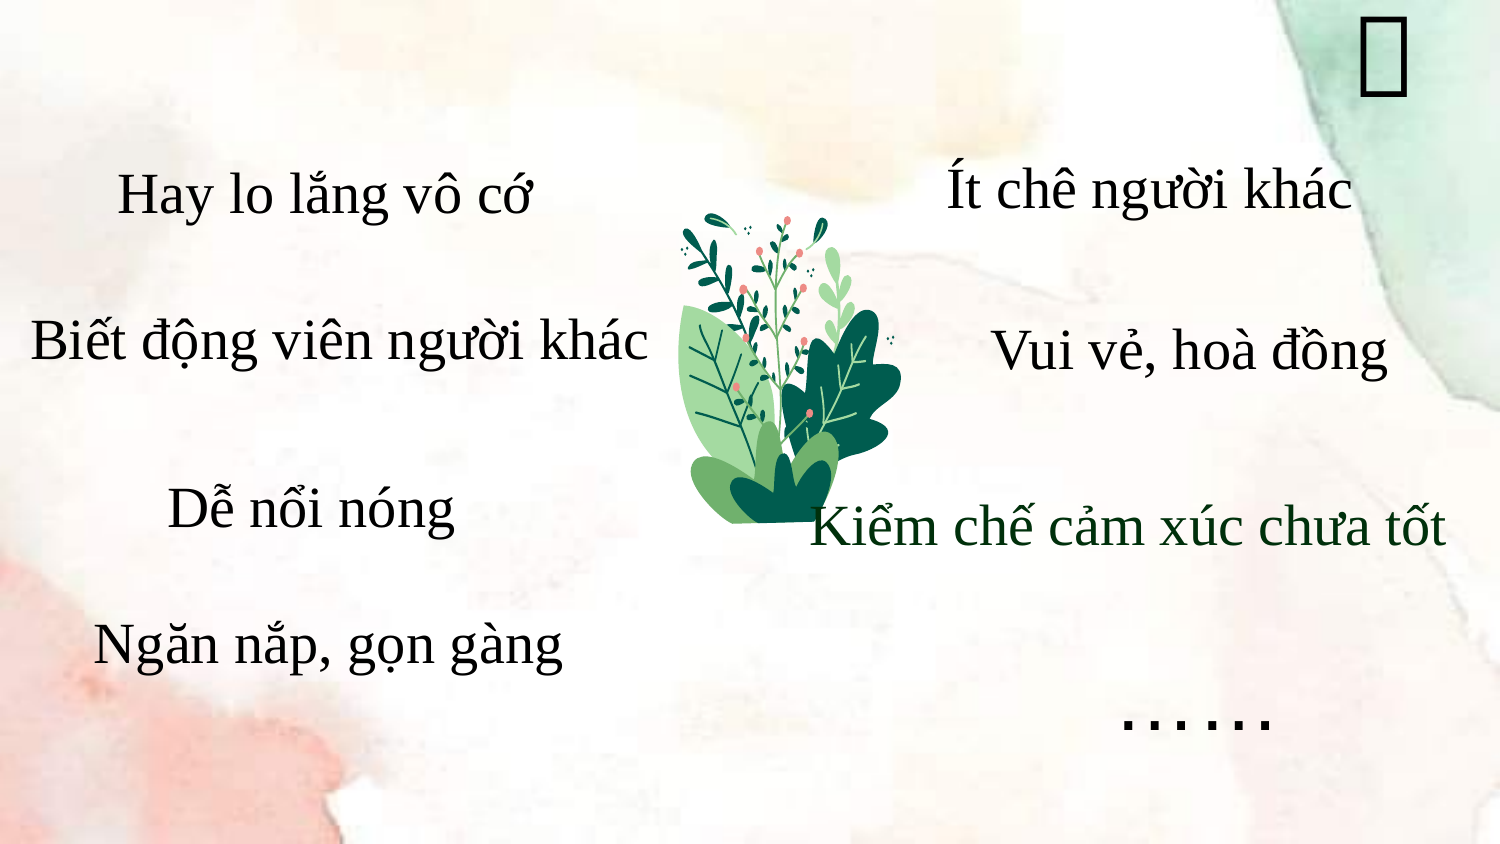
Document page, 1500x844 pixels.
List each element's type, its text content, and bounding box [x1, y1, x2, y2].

subtitle Biết động viên người khác [0, 307, 643, 366]
picture [0, 0, 1500, 844]
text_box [648, 204, 919, 538]
subtitle Kiểm chế cảm xúc chưa tốt [773, 409, 1499, 600]
text_box Dễ nổi nóng [152, 454, 528, 520]
subtitle Ít chê người khác [905, 152, 1395, 217]
subtitle Vui vẻ, hoà đồng [975, 299, 1465, 359]
text_box  [1335, 0, 1433, 128]
subtitle Hay lo lắng vô cớ [102, 140, 593, 206]
text_box …… [1099, 639, 1341, 755]
text_box Ngăn nắp, gọn gàng [78, 602, 579, 679]
